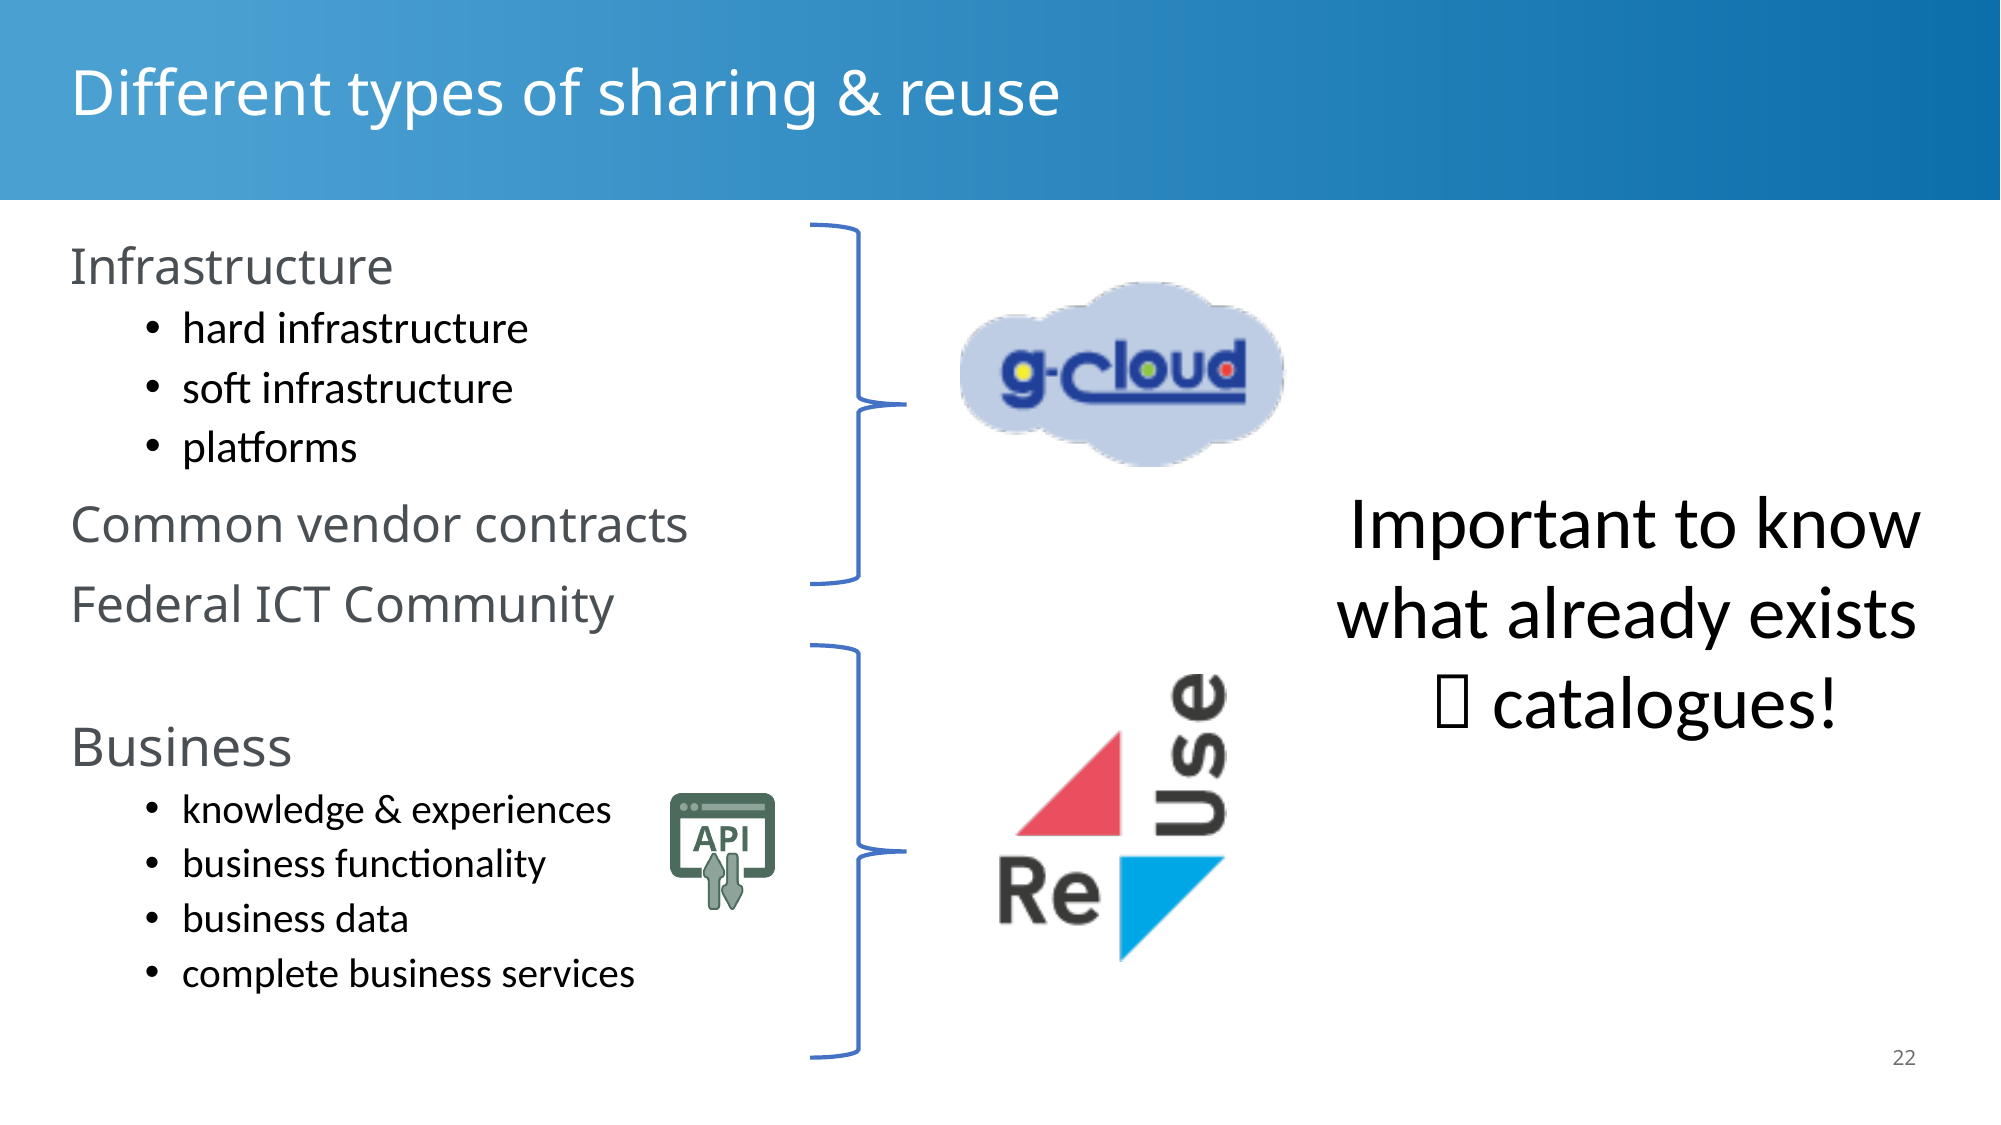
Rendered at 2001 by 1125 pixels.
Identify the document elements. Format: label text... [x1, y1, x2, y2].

text_box Important to know what already exists  catalogues! [1313, 466, 1958, 751]
slide_number 22 [1480, 1028, 1931, 1089]
title Different types of sharing & reuse [55, 2, 1931, 189]
picture [670, 793, 775, 910]
list Infrastructure hard infrastructure soft infrastructure platforms Common vendor contracts Federal ICT Community Business knowledge & experiences business functionality business data complete business services [55, 227, 1889, 1011]
text_box [810, 644, 907, 1059]
picture [960, 281, 1287, 467]
picture [999, 674, 1227, 962]
text_box [810, 224, 907, 585]
